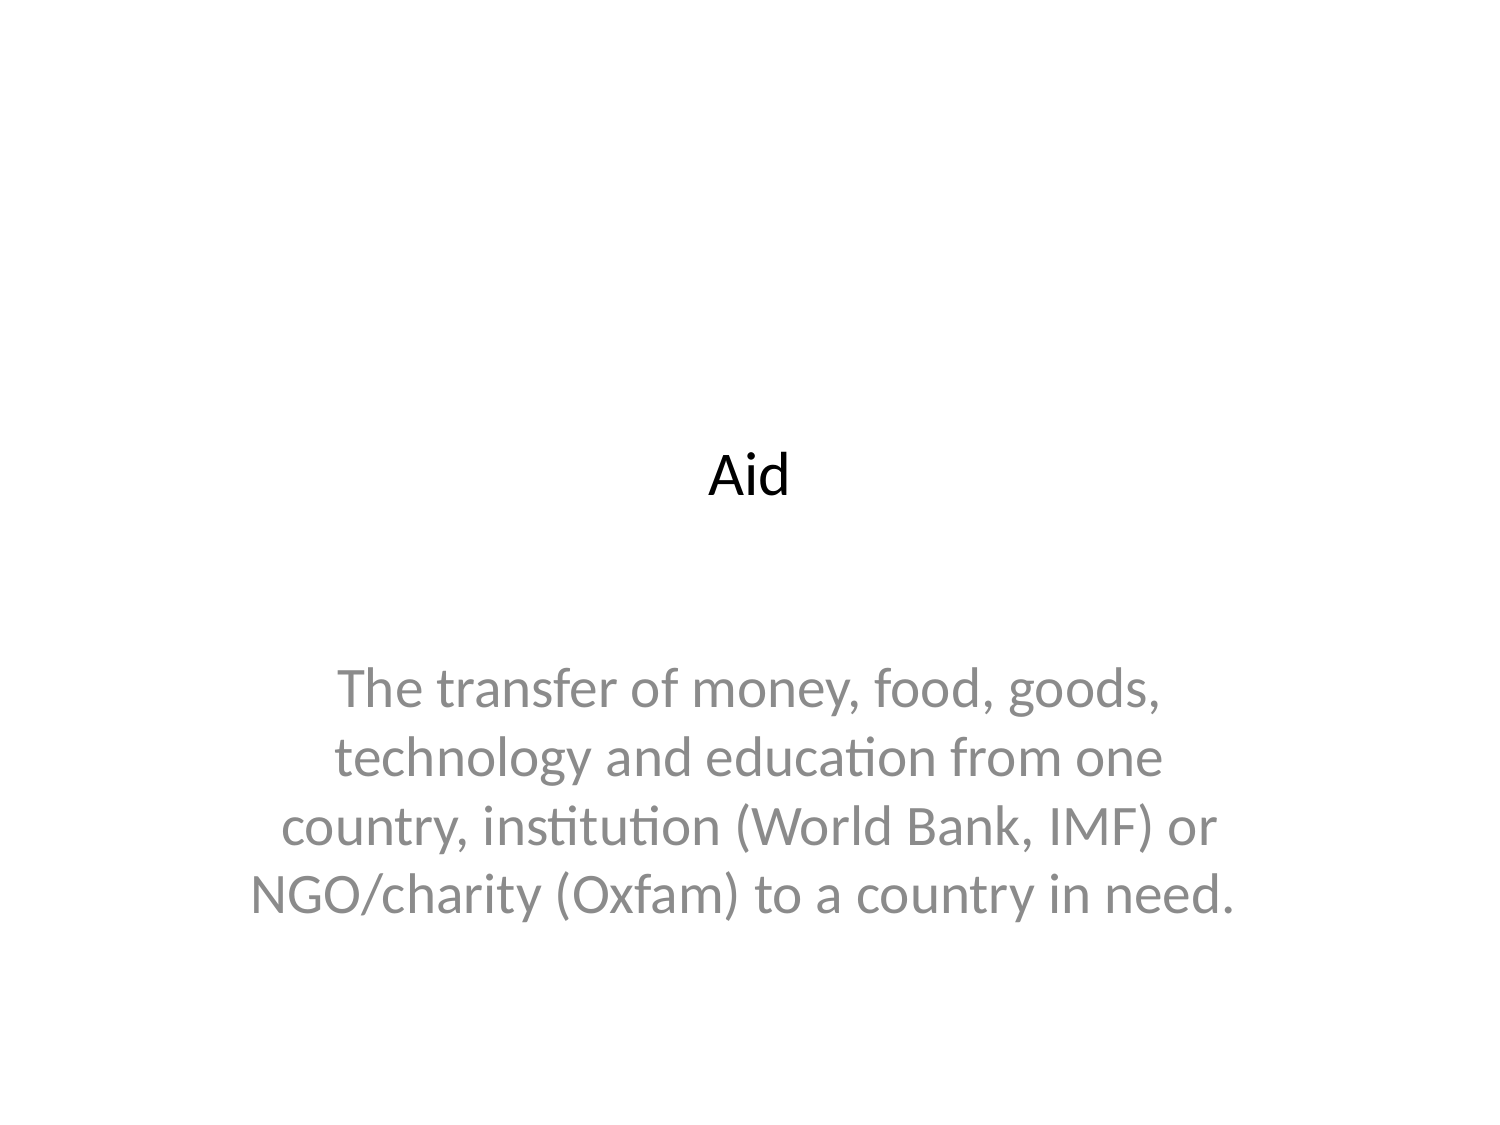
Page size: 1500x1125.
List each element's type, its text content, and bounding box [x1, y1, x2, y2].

subtitle The transfer of money, food, goods, technology and education from one country, institution (World Bank, IMF) or NGO/charity (Oxfam) to a country in need. [225, 562, 1275, 984]
title Aid [112, 349, 1388, 591]
